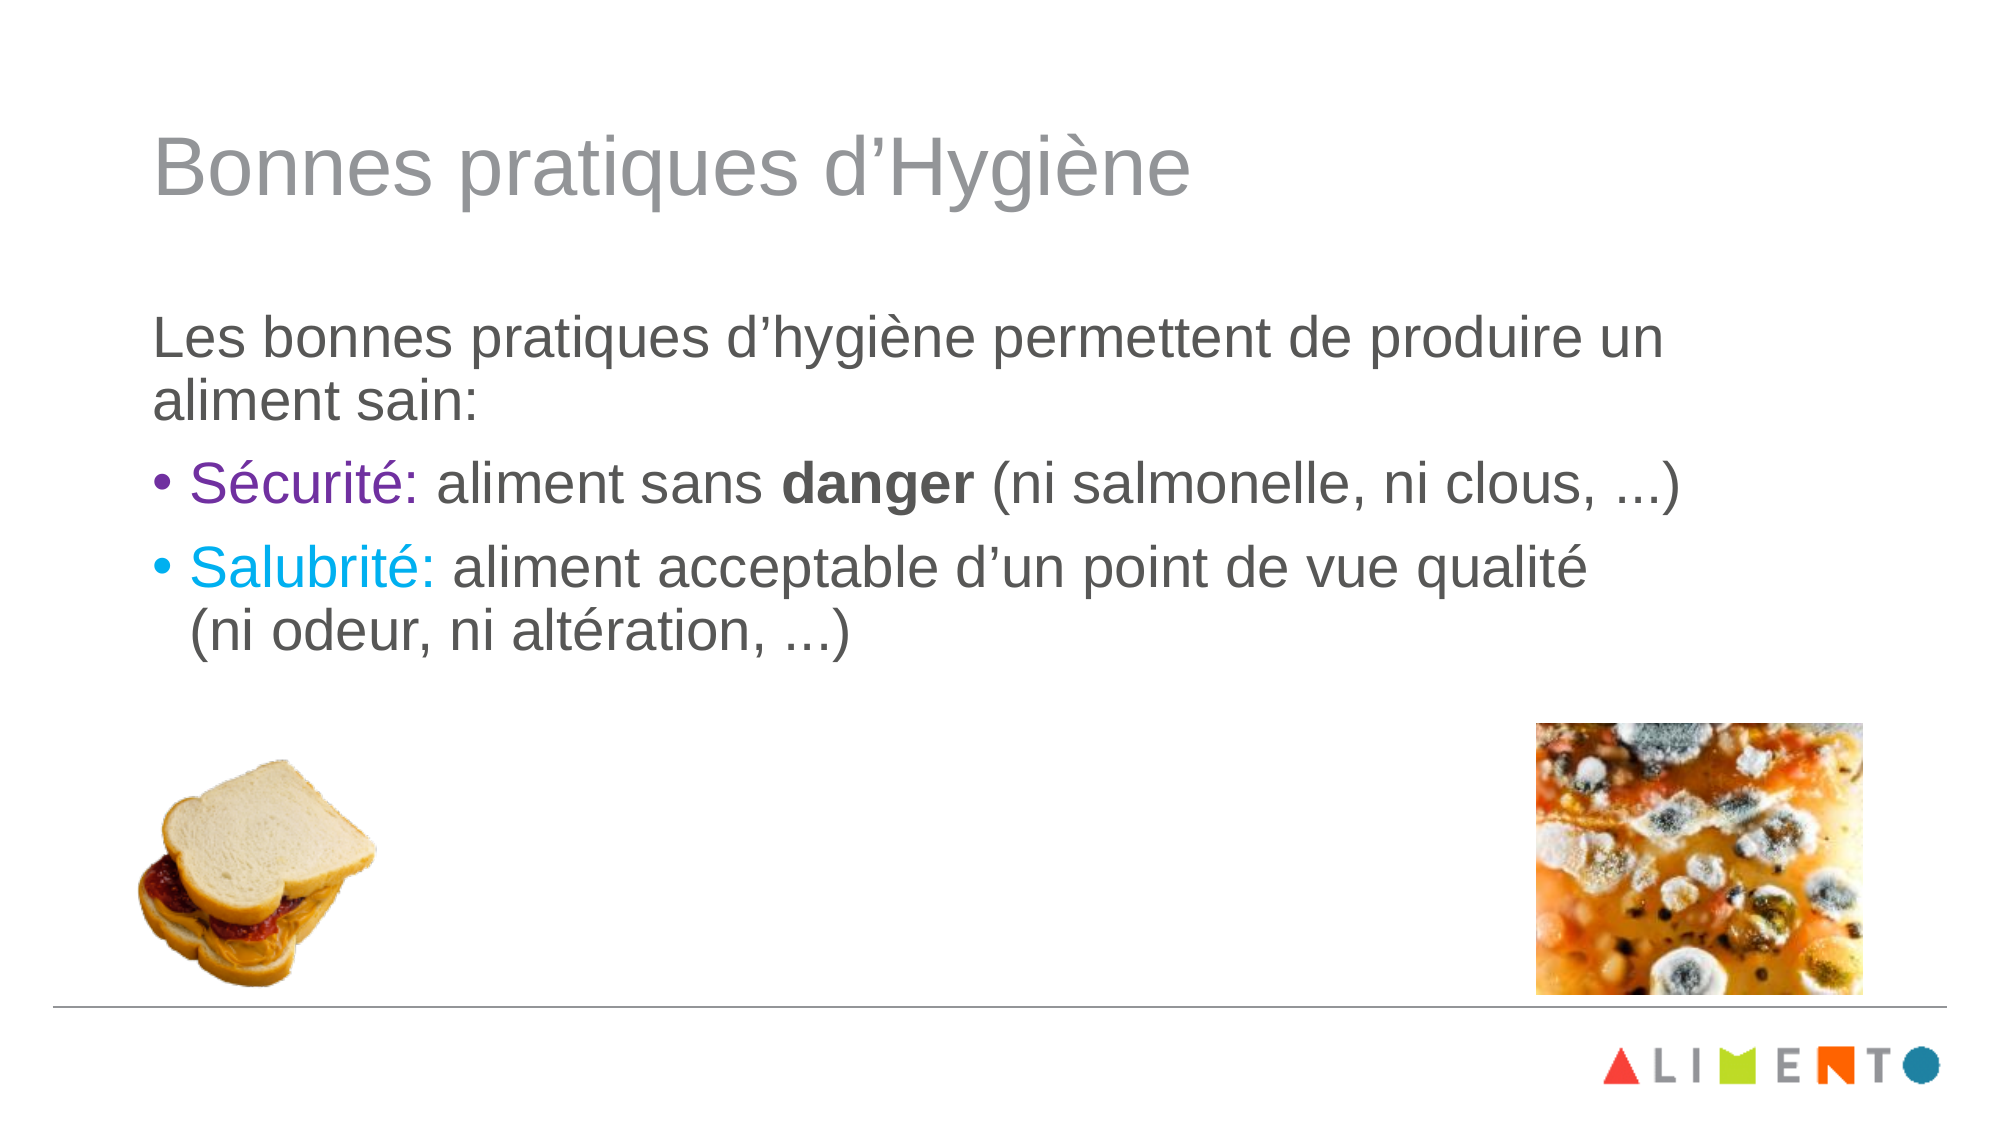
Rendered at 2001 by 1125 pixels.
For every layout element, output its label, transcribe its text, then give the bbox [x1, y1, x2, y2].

picture [1536, 723, 1863, 995]
list Les bonnes pratiques d’hygiène permettent de produire un aliment sain: Sécurité: aliment sans danger (ni salmonelle, ni clous, ...) Salubrité: aliment acceptable d’un point de vue qualité (ni odeur, ni altération, ...) [137, 299, 1863, 995]
title Bonnes pratiques d’Hygiène [137, 59, 1863, 278]
picture [137, 754, 378, 995]
picture [1565, 1006, 1983, 1125]
